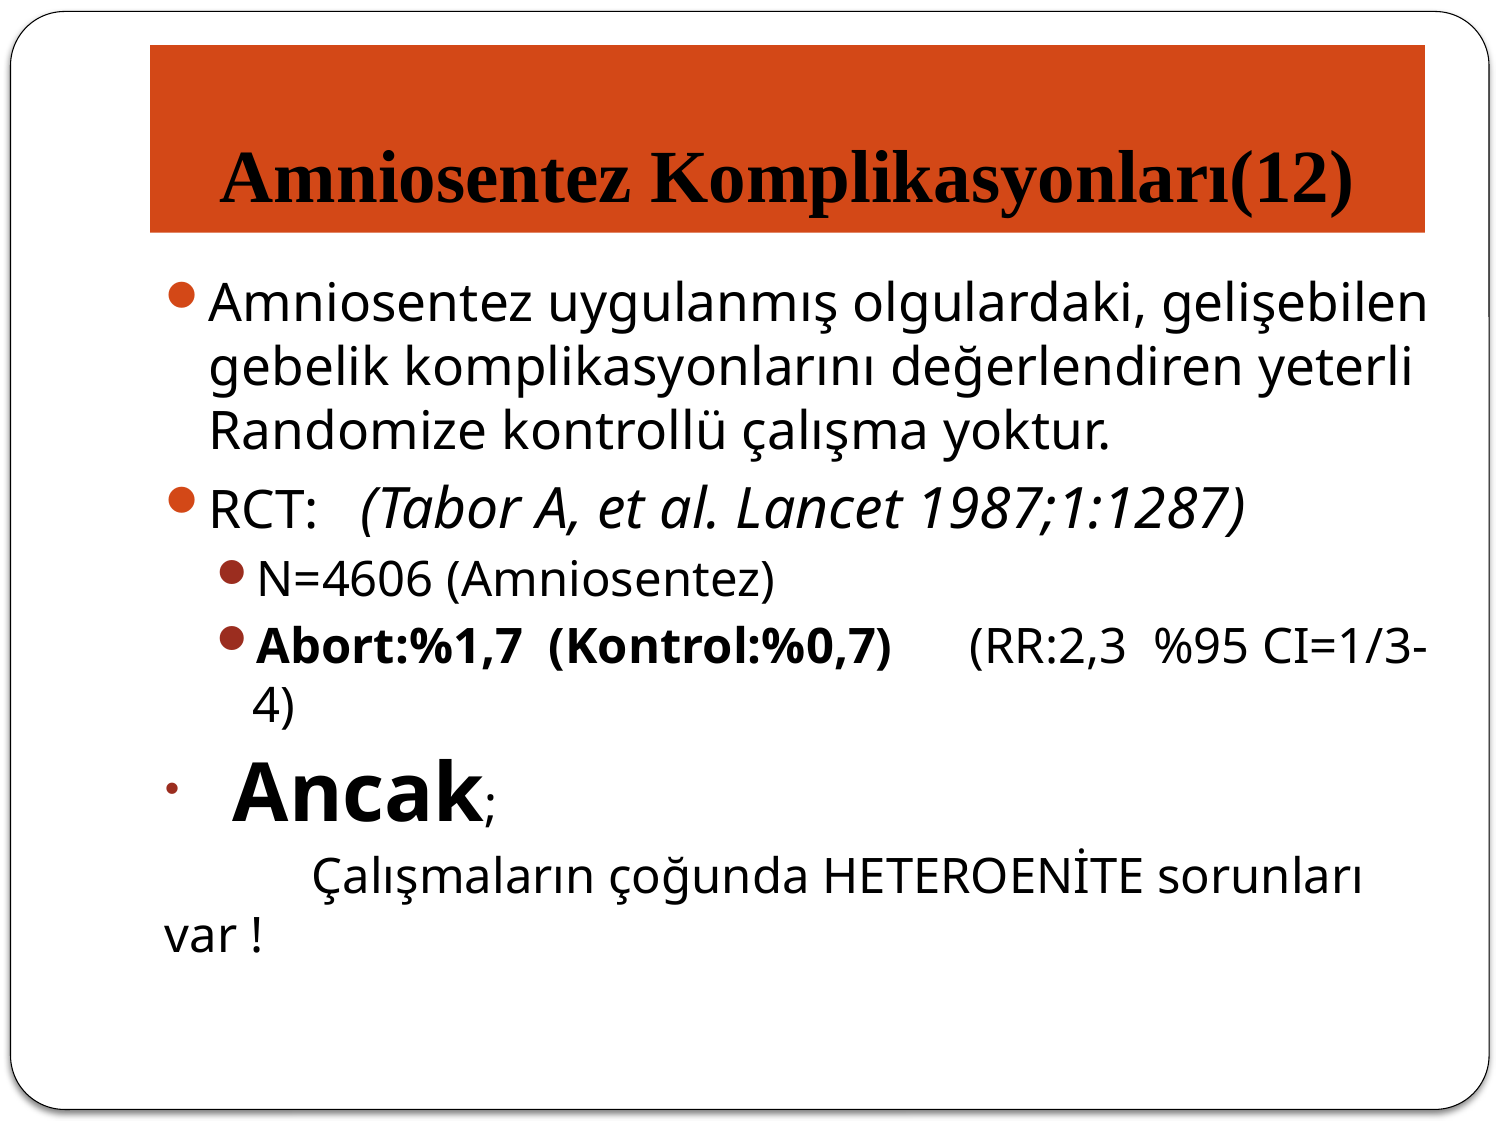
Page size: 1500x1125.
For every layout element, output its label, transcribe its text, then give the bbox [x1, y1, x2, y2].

list Amniosentez uygulanmış olgulardaki, gelişebilen gebelik komplikasyonlarını değerlendiren yeterli Randomize kontrollü çalışma yoktur. RCT: (Tabor A, et al. Lancet 1987;1:1287) N=4606 (Amniosentez) Abort:%1,7 (Kontrol:%0,7) (RR:2,3 %95 CI=1/3-4) Ancak; Çalışmaların çoğunda HETEROENİTE sorunları var ! [150, 261, 1447, 1024]
title Amniosentez Komplikasyonları(12) [150, 45, 1425, 233]
